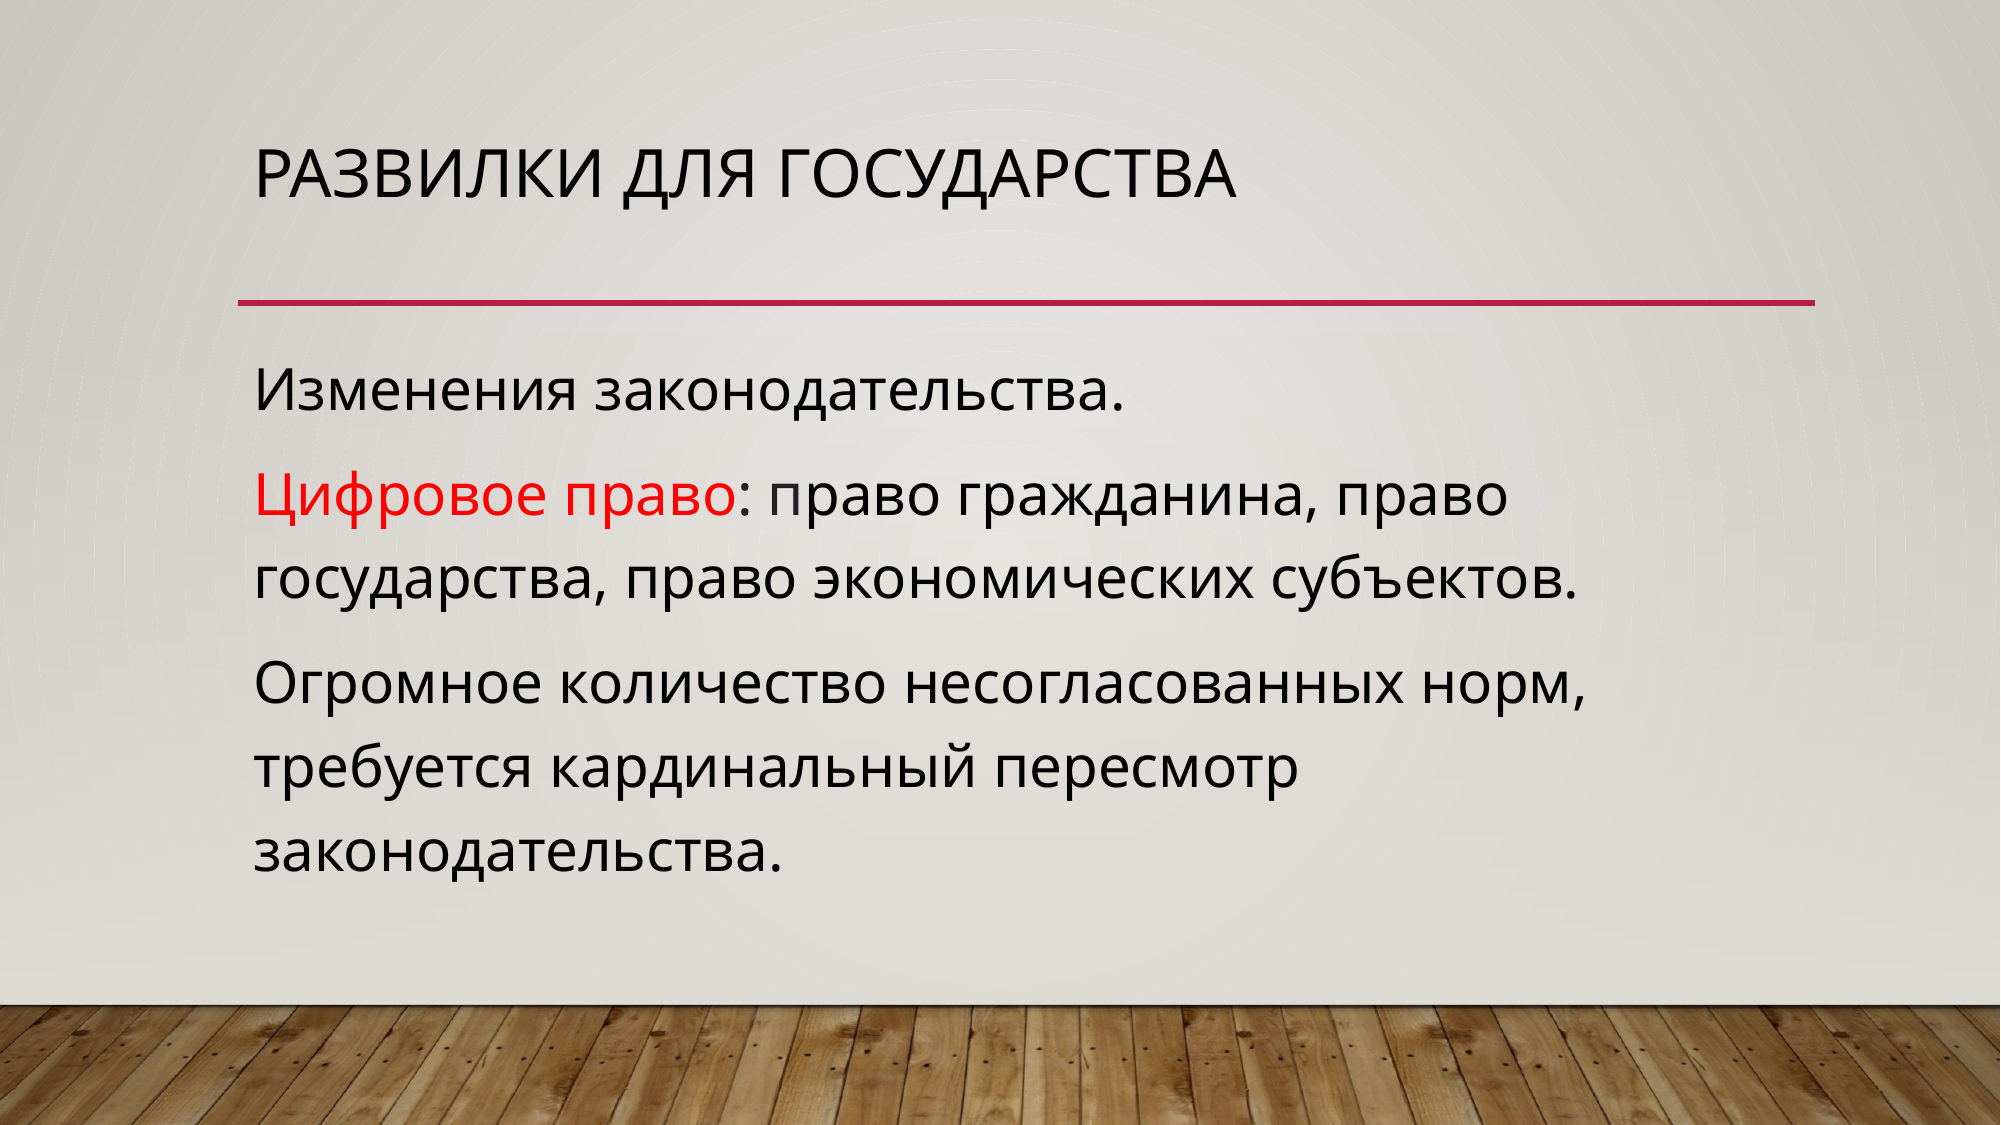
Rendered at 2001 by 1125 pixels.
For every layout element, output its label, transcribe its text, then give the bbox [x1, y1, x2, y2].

list Изменения законодательства. Цифровое право: право гражданина, право государства, право экономических субъектов. Огромное количество несогласованных норм, требуется кардинальный пересмотр законодательства. [238, 330, 1814, 897]
title Развилки для государства [238, 131, 1814, 305]
picture [0, 1005, 2000, 1125]
